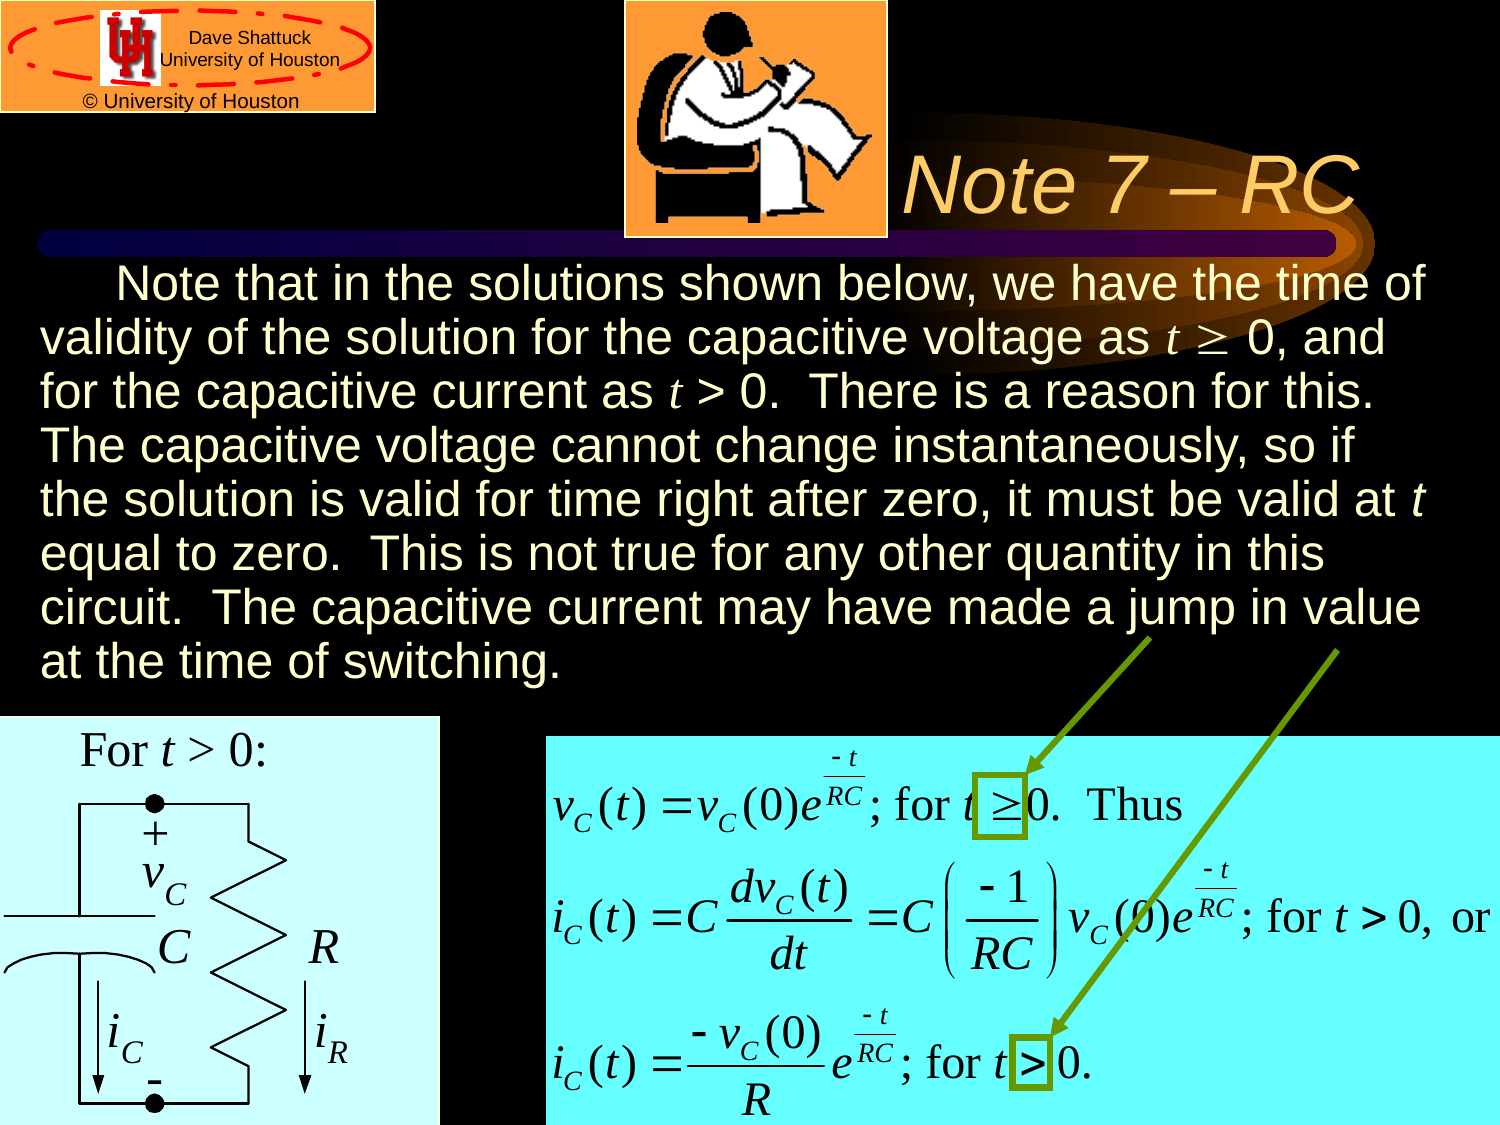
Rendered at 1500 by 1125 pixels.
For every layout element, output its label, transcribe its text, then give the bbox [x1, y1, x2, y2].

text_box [545, 735, 1500, 1125]
title Note 7 – RC [891, 50, 1375, 238]
list Note that in the solutions shown below, we have the time of validity of the solution for the capacitive voltage as t ³ 0, and for the capacitive current as t > 0. There is a reason for this. The capacitive voltage cannot change instantaneously, so if the solution is valid for time right after zero, it must be valid at t equal to zero. This is not true for any other quantity in this circuit. The capacitive current may have made a jump in value at the time of switching. [24, 249, 1450, 688]
title Note 7 – RC [99, 50, 619, 238]
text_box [624, 0, 888, 238]
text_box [0, 716, 439, 1125]
